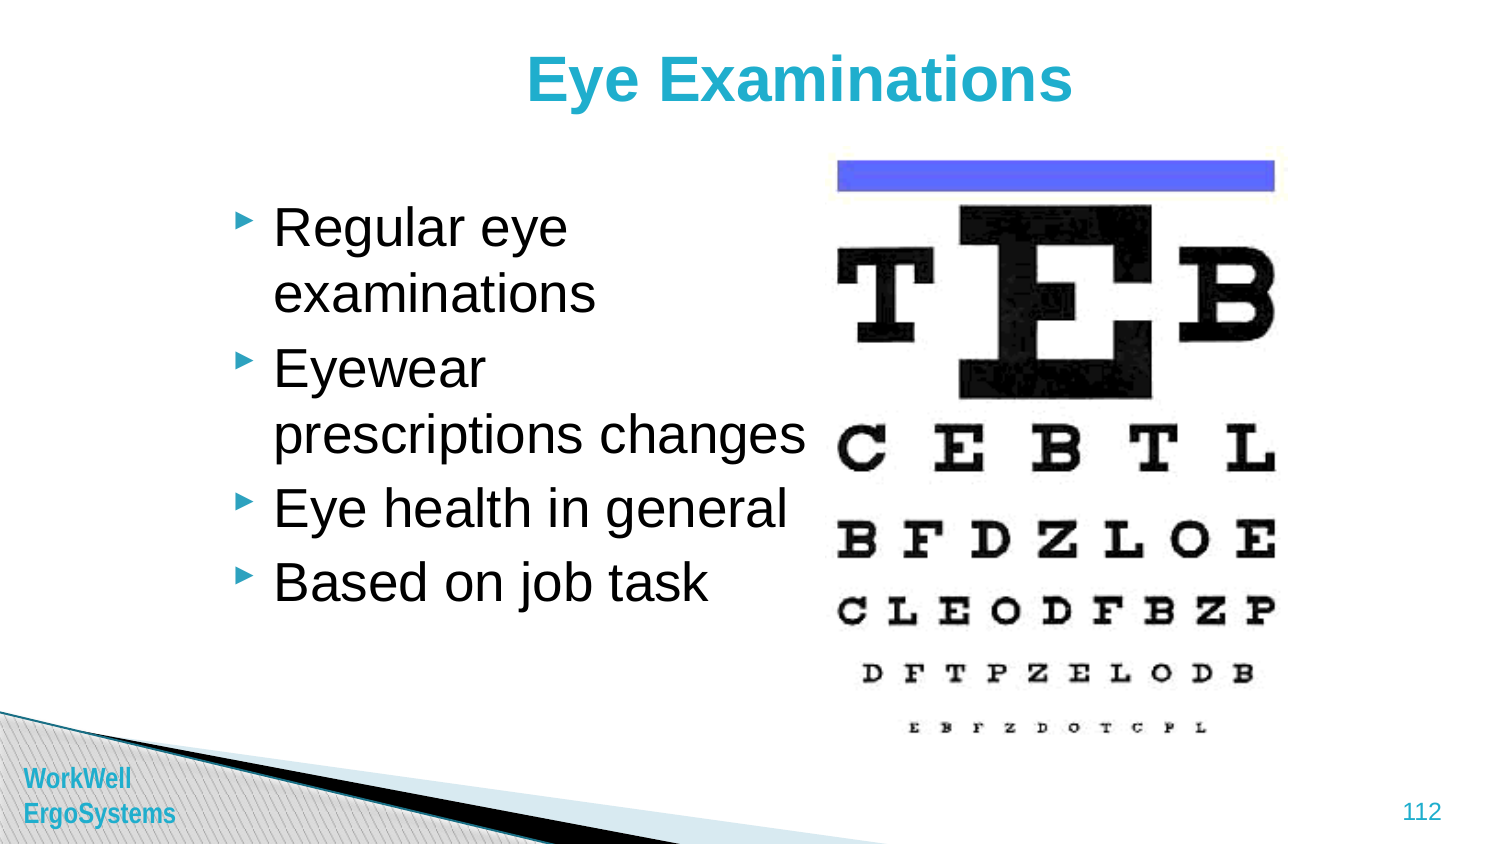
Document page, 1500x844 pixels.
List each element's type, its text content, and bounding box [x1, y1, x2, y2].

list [824, 146, 1288, 746]
title Eye Examinations [162, 28, 1438, 122]
list Regular eye examinations Eyewear prescriptions changes Eye health in general Based on job task [200, 184, 818, 691]
slide_number 112 [1387, 788, 1479, 834]
